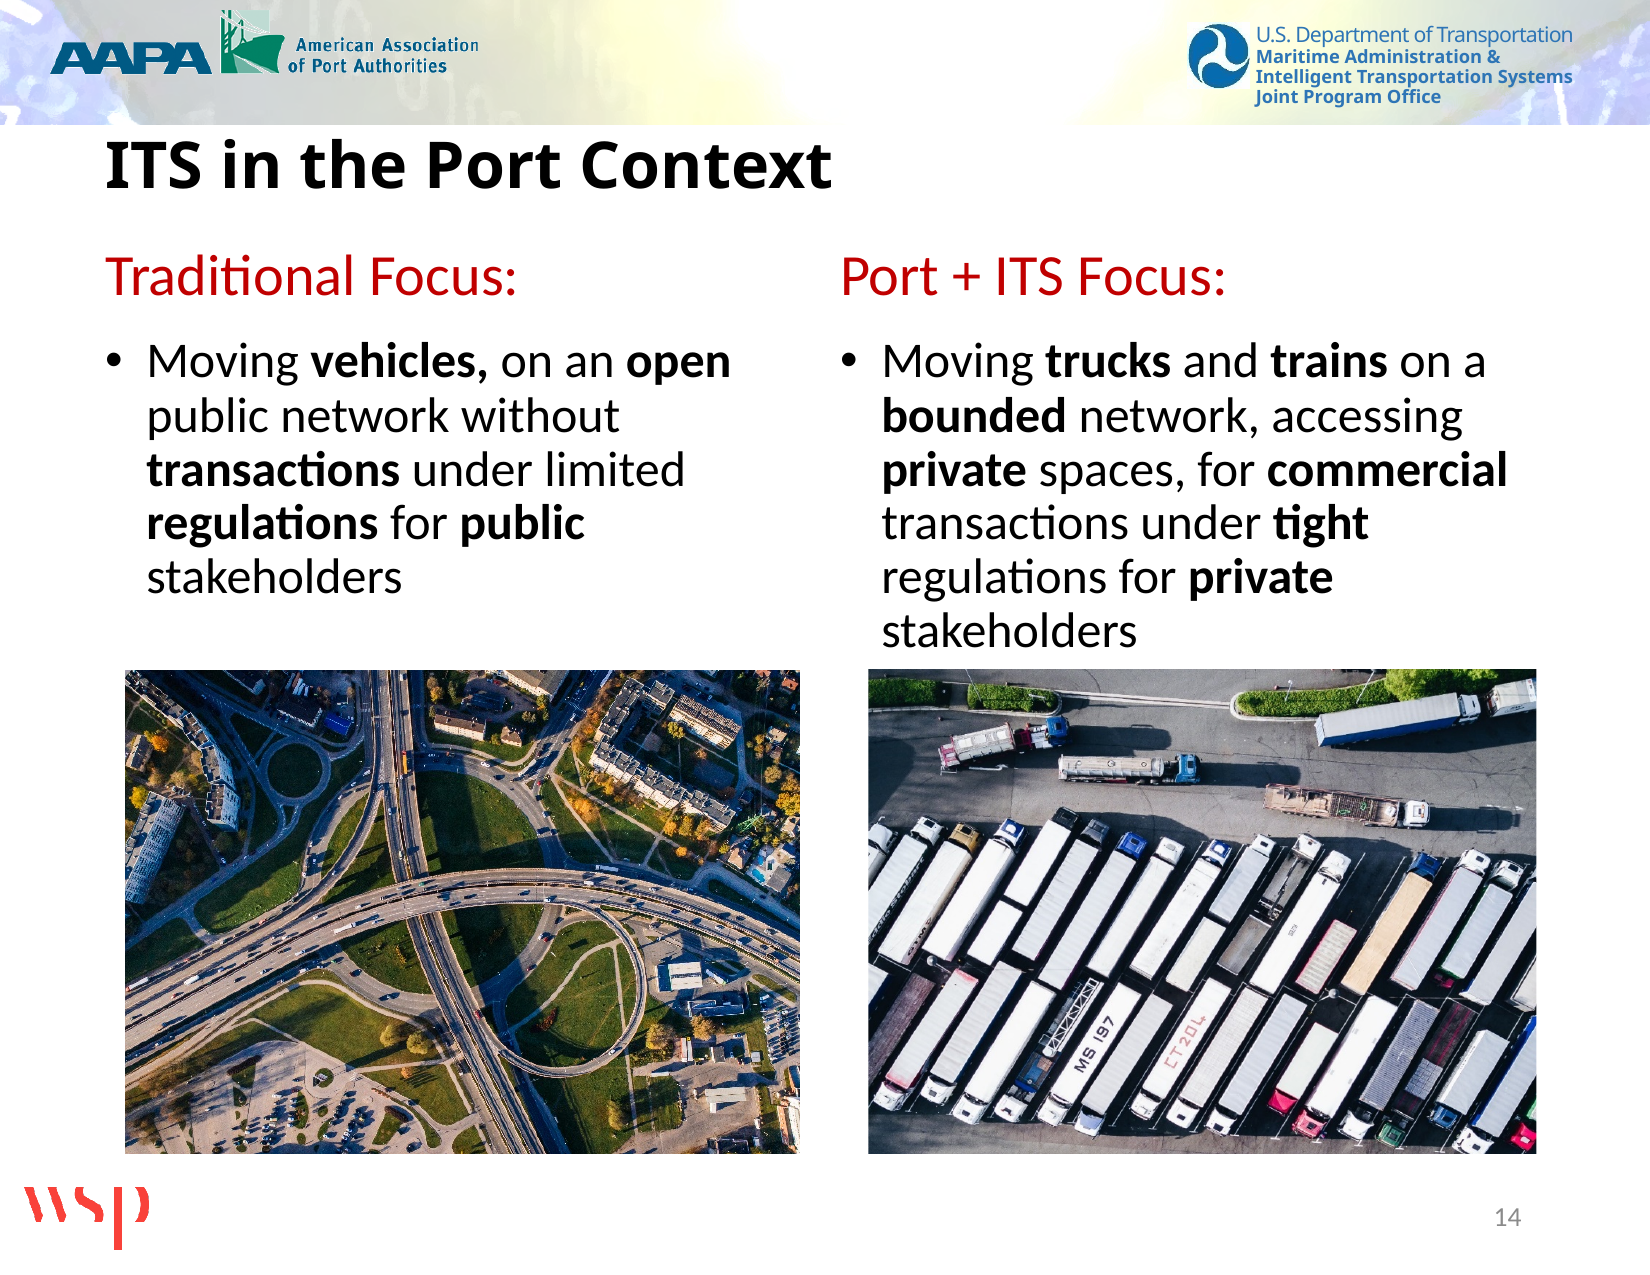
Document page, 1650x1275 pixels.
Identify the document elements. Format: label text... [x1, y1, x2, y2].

list Traditional Focus: [90, 237, 825, 323]
picture [0, 0, 1650, 125]
picture [1390, 92, 1397, 101]
list Port + ITS Focus: [825, 237, 1560, 323]
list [124, 670, 800, 1154]
list Moving trucks and trains on a bounded network, accessing private spaces, for commercial transactions under tight regulations for private stakeholders [825, 327, 1537, 725]
list Moving vehicles, on an open public network without transactions under limited regulations for public stakeholders [90, 327, 788, 725]
picture [24, 1187, 149, 1250]
picture [868, 669, 1537, 1154]
title ITS in the Port Context [90, 103, 1560, 233]
slide_number 14 [1165, 1181, 1537, 1250]
